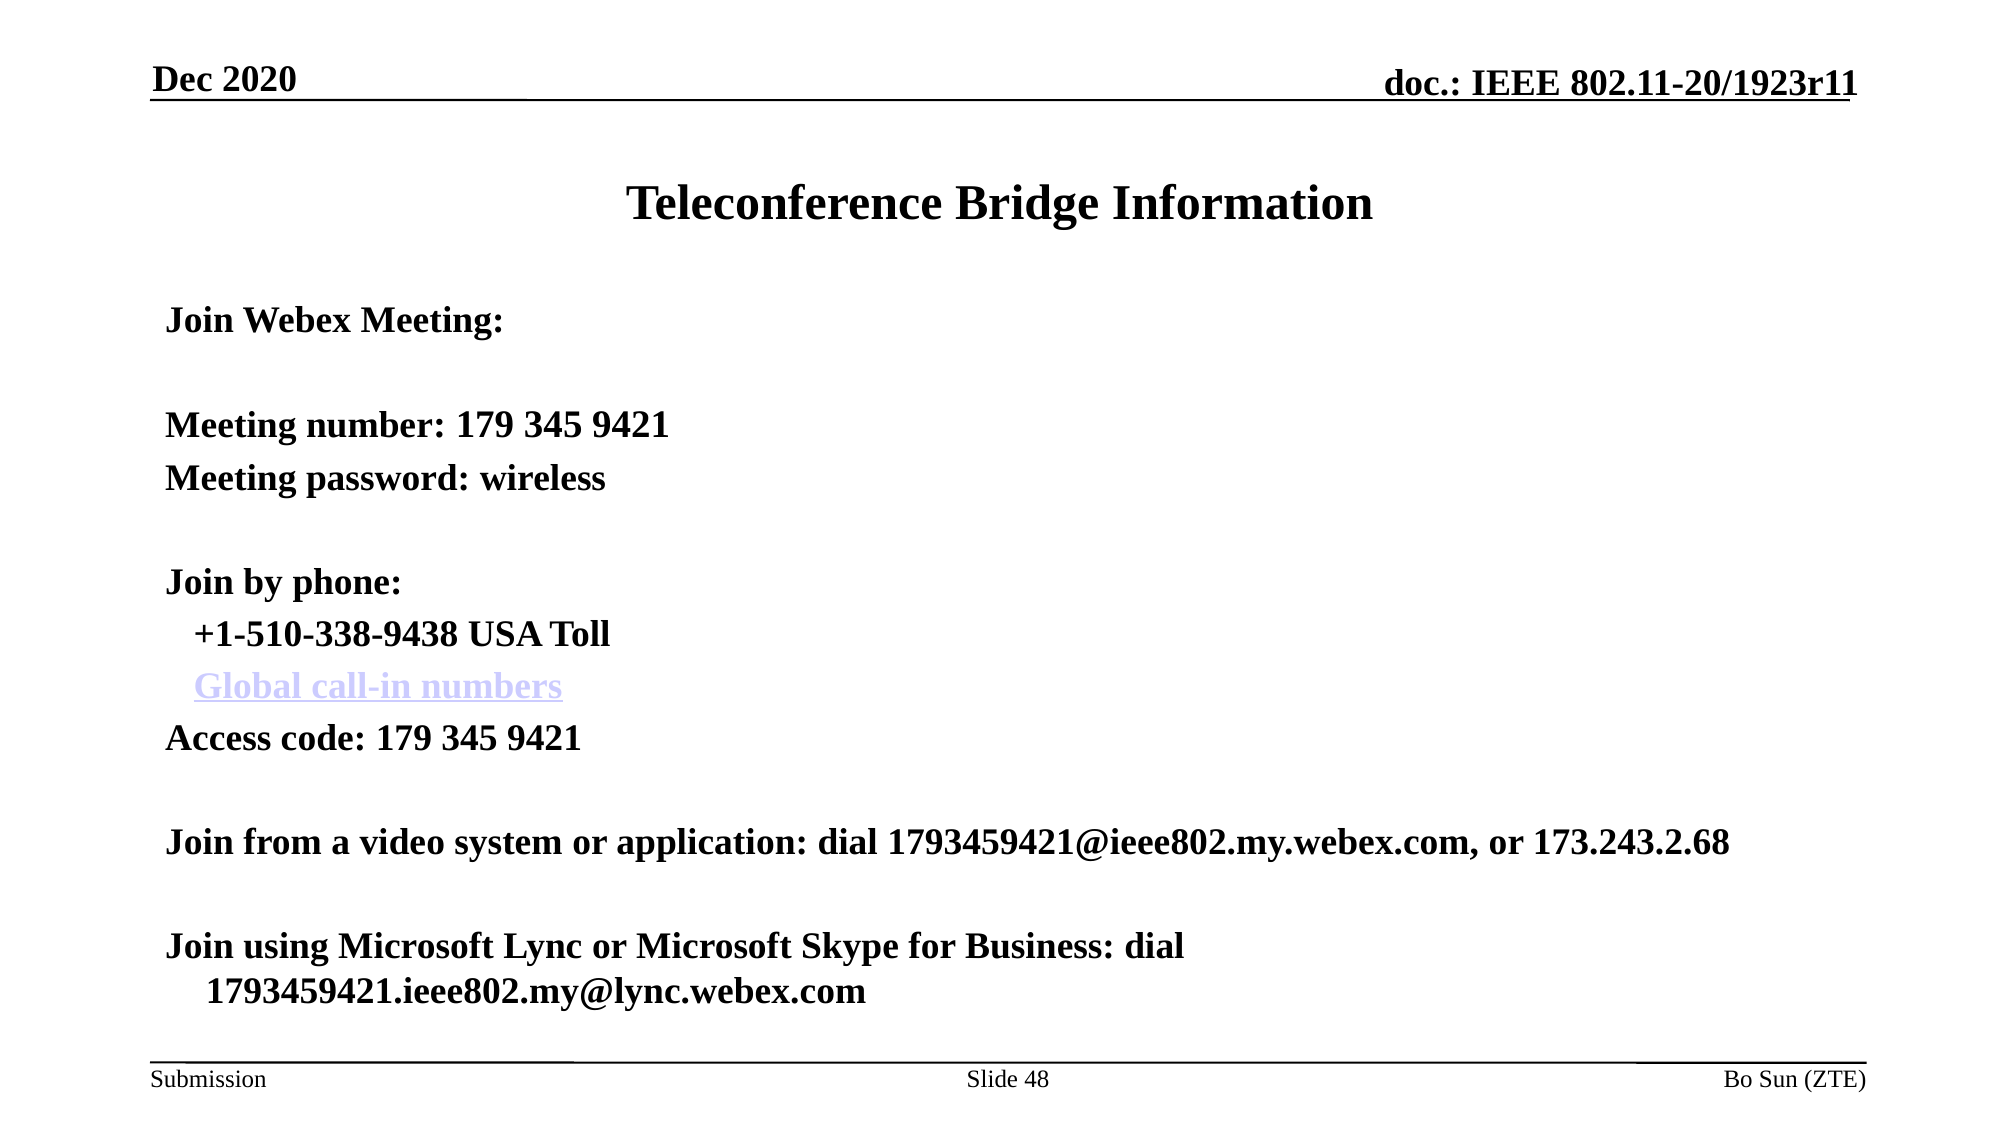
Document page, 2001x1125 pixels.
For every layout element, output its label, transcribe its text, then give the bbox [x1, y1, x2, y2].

footer Bo Sun (ZTE) [1169, 1061, 1867, 1093]
list Join Webex Meeting: Meeting number: 179 345 9421 Meeting password: wireless Join by phone: +1-510-338-9438 USA Toll Global call-in numbers Access code: 179 345 9421 Join from a video system or application: dial 1793459421@ieee802.my.webex.com, or 173.243.2.68 Join using Microsoft Lync or Microsoft Skype for Business: dial 1793459421.ieee802.my@lync.webex.com [149, 287, 1850, 1021]
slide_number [152, 54, 563, 100]
title Teleconference Bridge Information [149, 112, 1850, 287]
slide_number Slide 48 [949, 1061, 1067, 1123]
